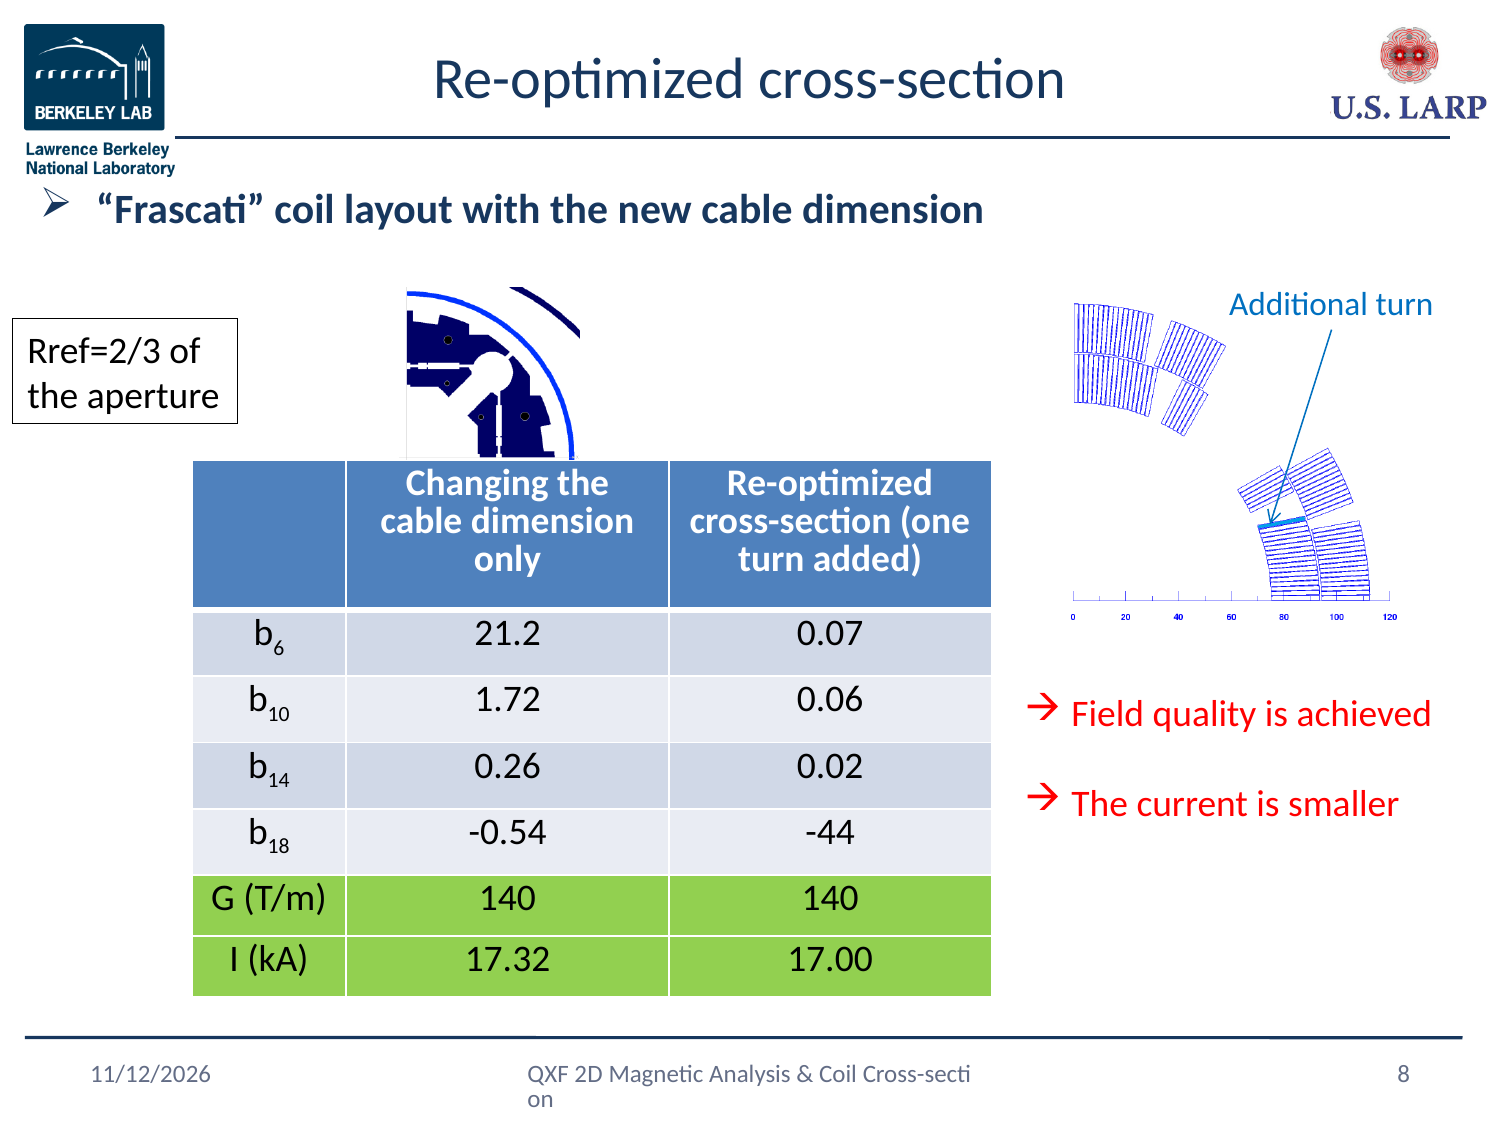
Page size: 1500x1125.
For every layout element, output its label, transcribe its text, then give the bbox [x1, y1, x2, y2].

table_cell b10 [193, 677, 345, 742]
footer QXF 2D Magnetic Analysis & Coil Cross-section [512, 1042, 988, 1103]
table_cell 140 [670, 876, 991, 935]
table_cell -0.54 [347, 810, 668, 874]
table_header Re-optimized cross-section (one turn added) [670, 461, 991, 607]
table_cell b18 [193, 810, 345, 874]
table_header [193, 461, 345, 607]
table_cell G (T/m) [193, 876, 345, 935]
table_cell 0.26 [347, 743, 668, 808]
table_cell I (kA) [193, 937, 345, 996]
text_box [1269, 330, 1332, 525]
text_box Additional turn [1214, 274, 1449, 330]
slide_number 8 [1074, 1042, 1425, 1103]
table_header Changing the cable dimension only [347, 461, 668, 607]
table_cell 21.2 [347, 613, 668, 675]
picture [1330, 24, 1488, 128]
text_box “Frascati” coil layout with the new cable dimension [24, 174, 1416, 240]
table_cell b6 [193, 613, 345, 675]
picture [399, 287, 580, 461]
picture [24, 24, 175, 174]
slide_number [75, 1042, 425, 1103]
table_cell b14 [193, 743, 345, 808]
table_cell 140 [347, 876, 668, 935]
table_cell 1.72 [347, 677, 668, 742]
picture [1062, 295, 1413, 627]
table_cell 0.06 [670, 677, 991, 742]
text_box Rref=2/3 of the aperture [12, 318, 238, 424]
table_cell 17.32 [347, 937, 668, 996]
title Re-optimized cross-section [75, 24, 1425, 125]
text_box Field quality is achieved The current is smaller [1009, 681, 1488, 832]
table_cell 0.02 [670, 743, 991, 808]
table_cell 0.07 [670, 613, 991, 675]
table_cell -44 [670, 810, 991, 874]
table_cell 17.00 [670, 937, 991, 996]
